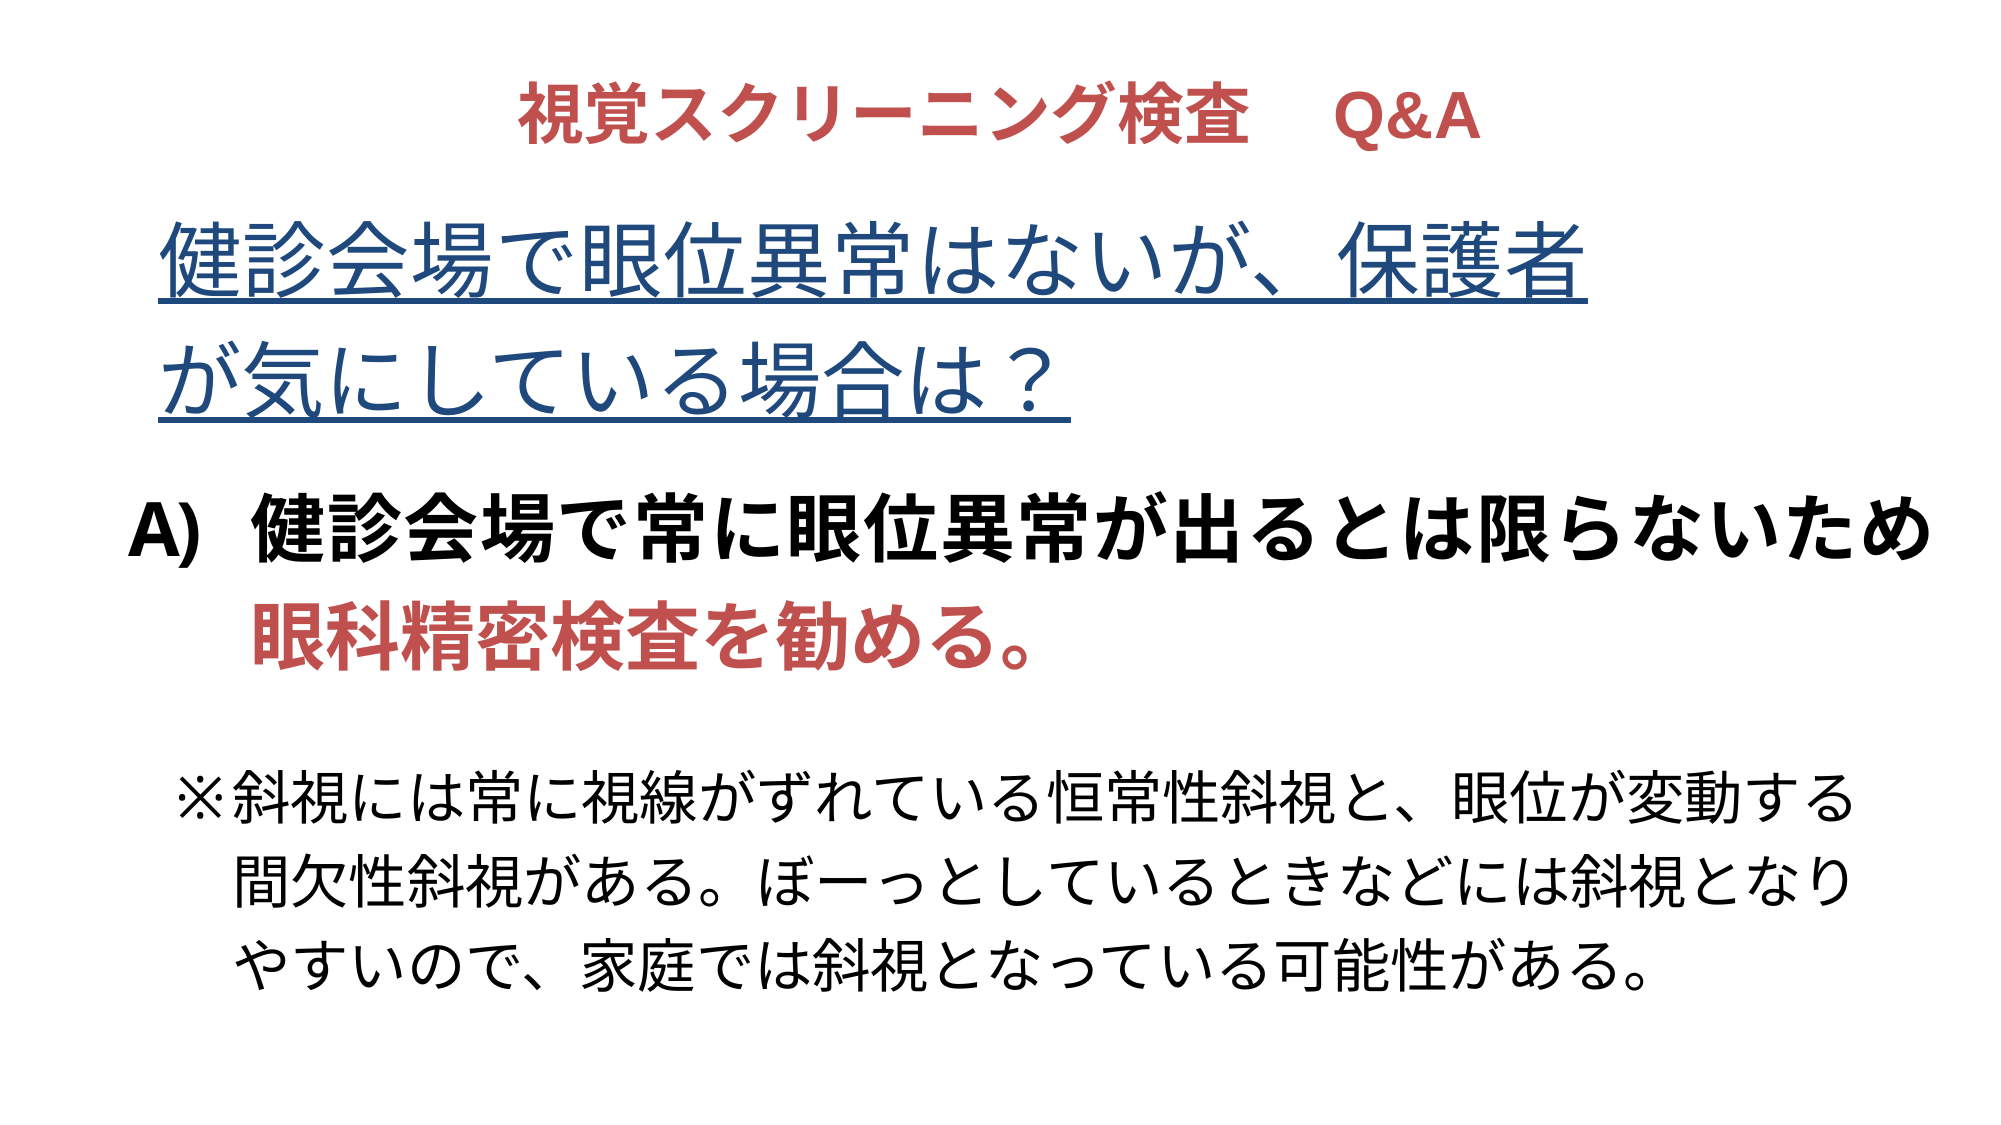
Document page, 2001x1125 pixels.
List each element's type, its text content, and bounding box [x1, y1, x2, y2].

text_box 斜視には常に視線がずれている恒常性斜視と、眼位が変動する間欠性斜視がある。ぼーっとしているときなどには斜視となりやすいので、家庭では斜視となっている可能性がある。 [161, 739, 1904, 1007]
text_box 健診会場で眼位異常はないが、保護者が気にしている場合は？ [143, 180, 1603, 436]
text_box 健診会場で常に眼位異常が出るとは限らないため眼科精密検査を勧める。 [114, 456, 1951, 687]
title 視覚スクリーニング検査 Q&A [394, 47, 1606, 178]
